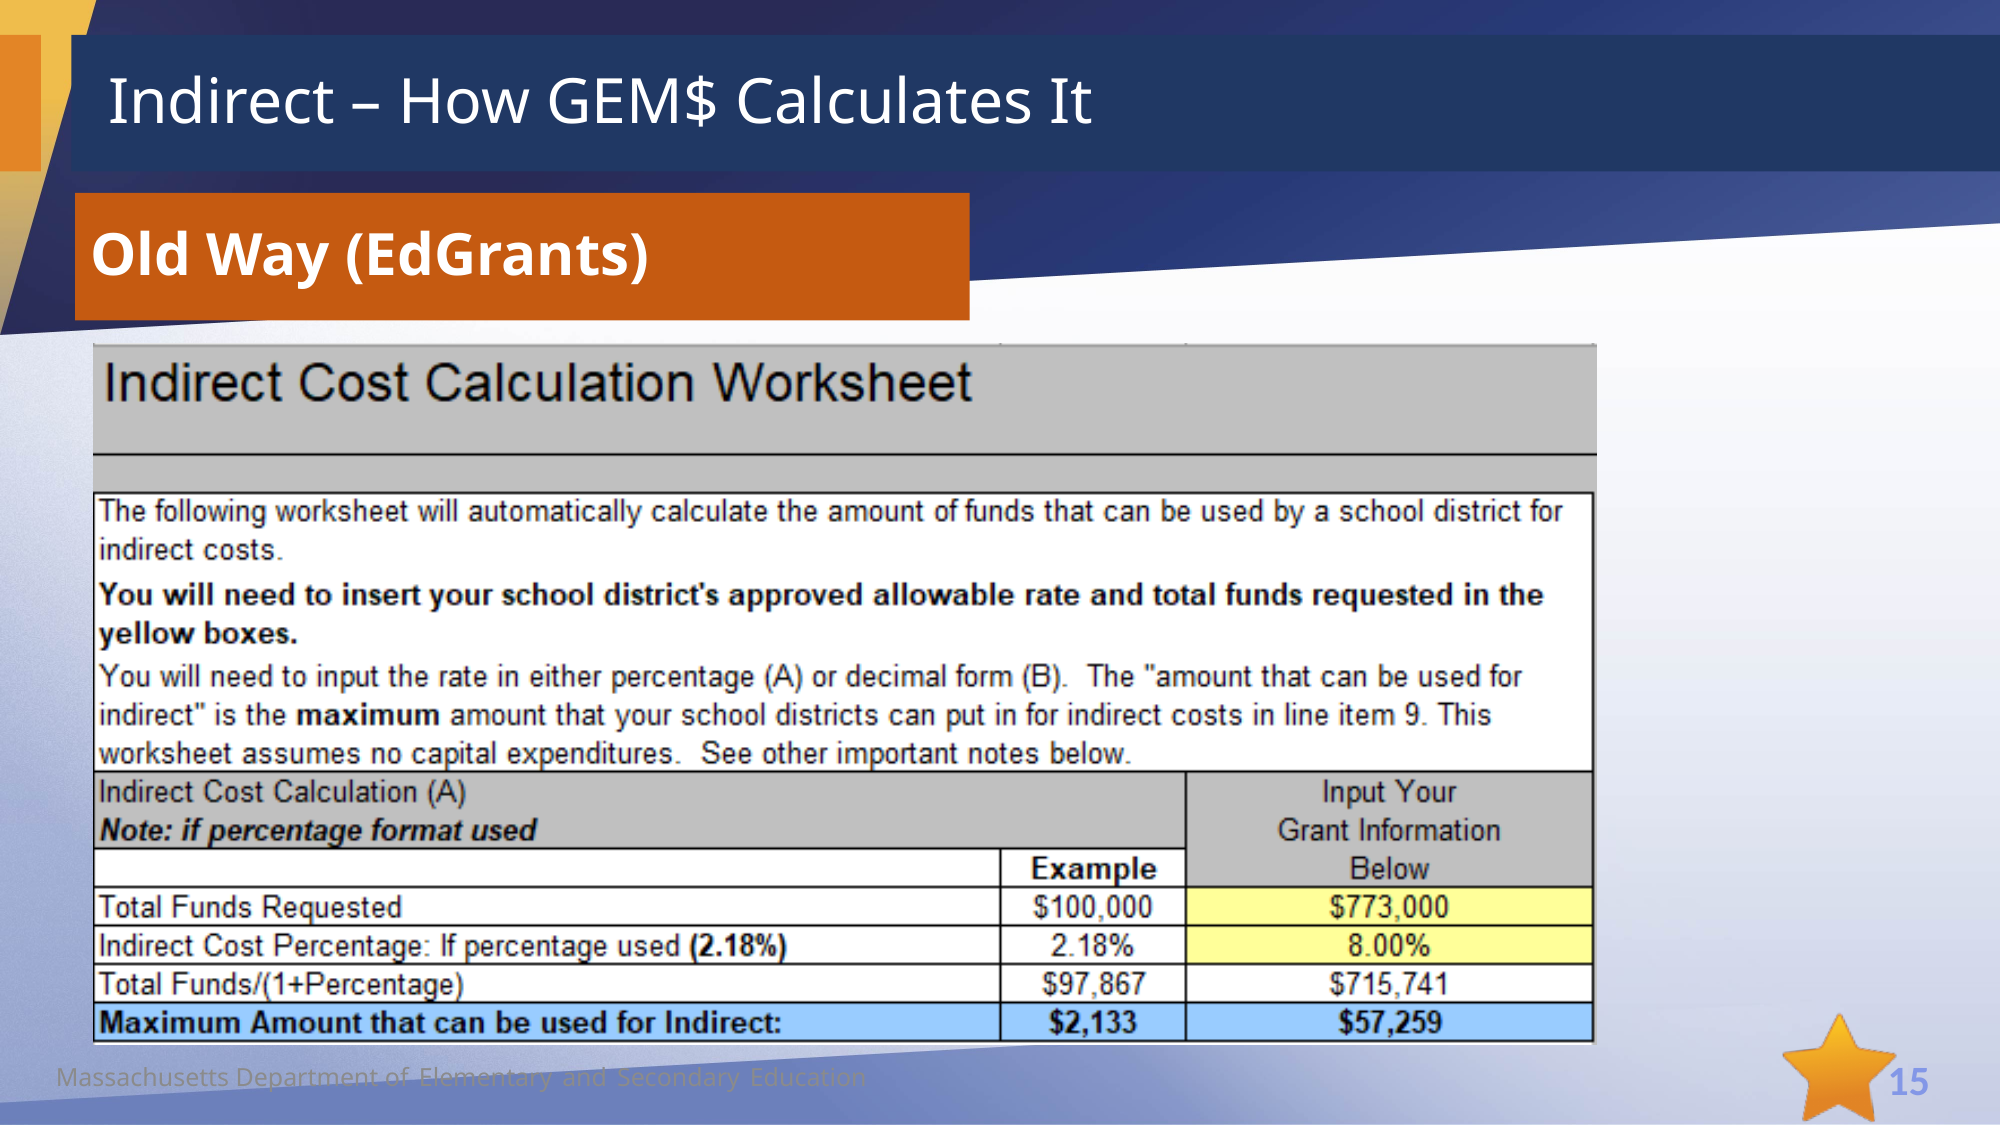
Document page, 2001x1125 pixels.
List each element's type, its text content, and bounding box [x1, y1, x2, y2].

picture [0, 0, 2000, 1125]
list Old Way (EdGrants) [75, 192, 970, 321]
title Indirect – How GEM$ Calculates It [93, 47, 1969, 159]
